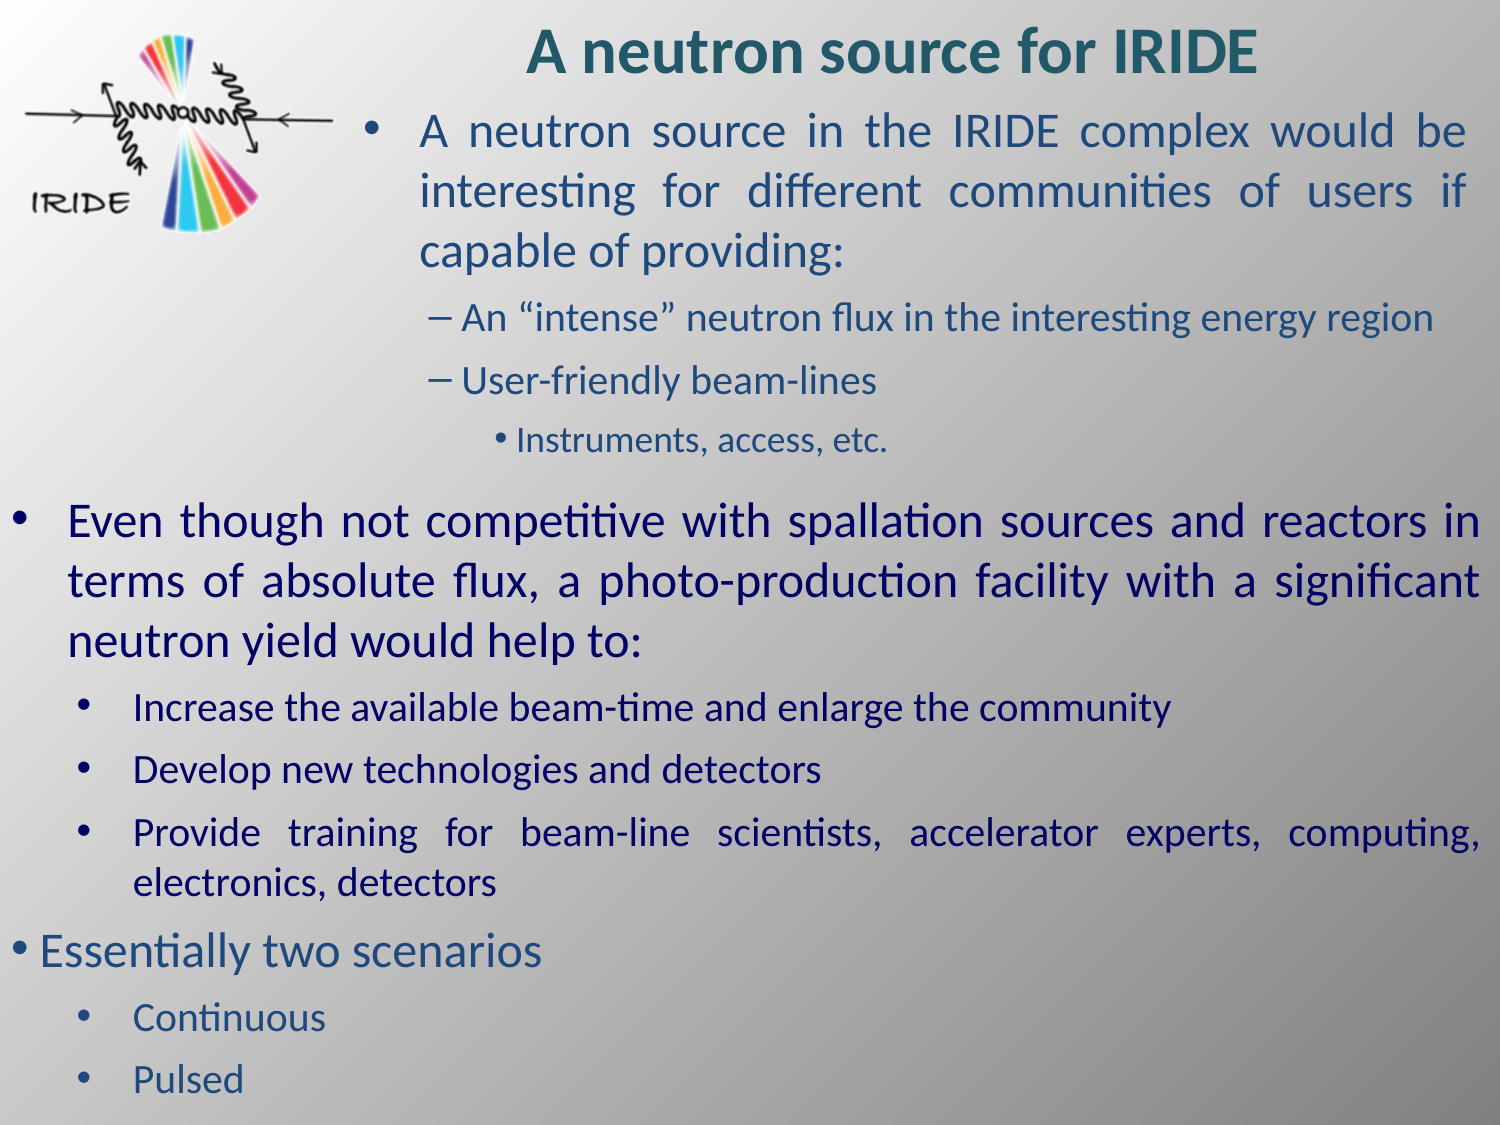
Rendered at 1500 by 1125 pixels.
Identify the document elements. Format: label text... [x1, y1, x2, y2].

picture [11, 19, 349, 243]
text_box A neutron source for IRIDE [360, 0, 1427, 90]
text_box Even though not competitive with spallation sources and reactors in terms of absolute flux, a photo-production facility with a significant neutron yield would help to: Increase the available beam-time and enlarge the community Develop new technologies and detectors Provide training for beam-line scientists, accelerator experts, computing, electronics, detectors Essentially two scenarios Continuous Pulsed [0, 479, 1497, 1110]
text_box A neutron source in the IRIDE complex would be interesting for different communities of users if capable of providing: An “intense” neutron flux in the interesting energy region User-friendly beam-lines Instruments, access, etc. [348, 90, 1483, 479]
